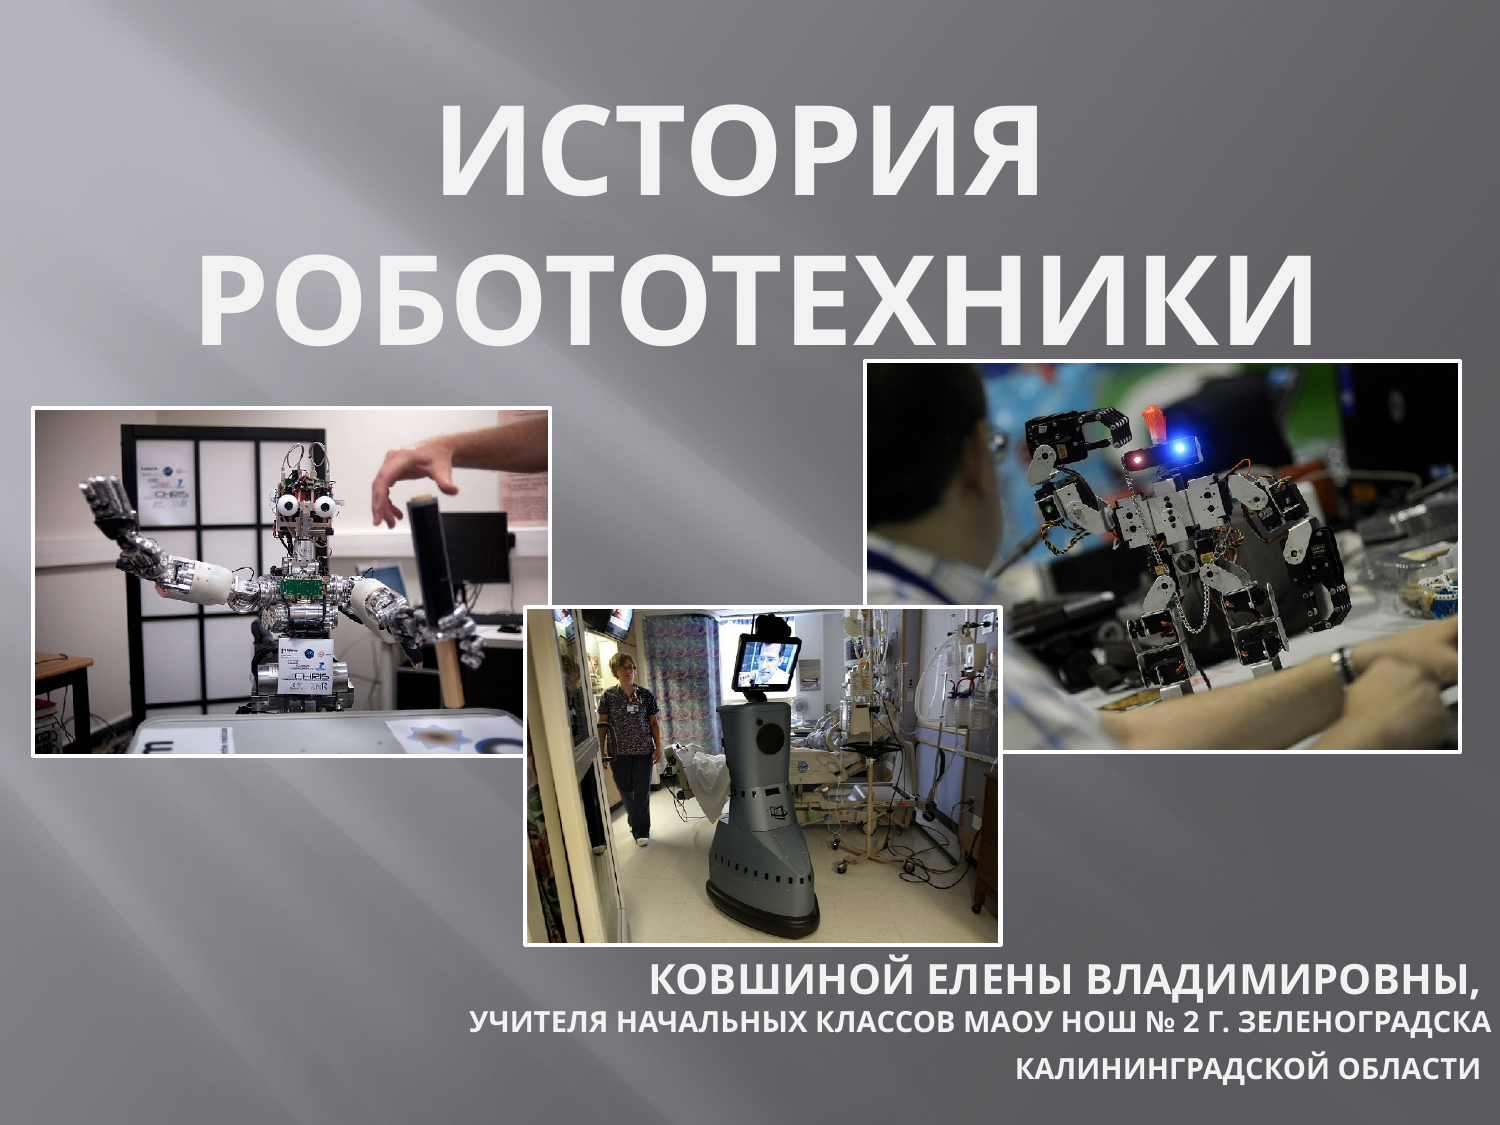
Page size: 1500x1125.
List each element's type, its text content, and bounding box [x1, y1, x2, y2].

text_box Ковшиной Елены Владимировны, учителя начальных классов МАОУ НОШ № 2 г. Зеленоградска Калининградской области [149, 913, 1500, 1089]
title История робототехники [82, 70, 1432, 371]
picture [34, 362, 1458, 943]
